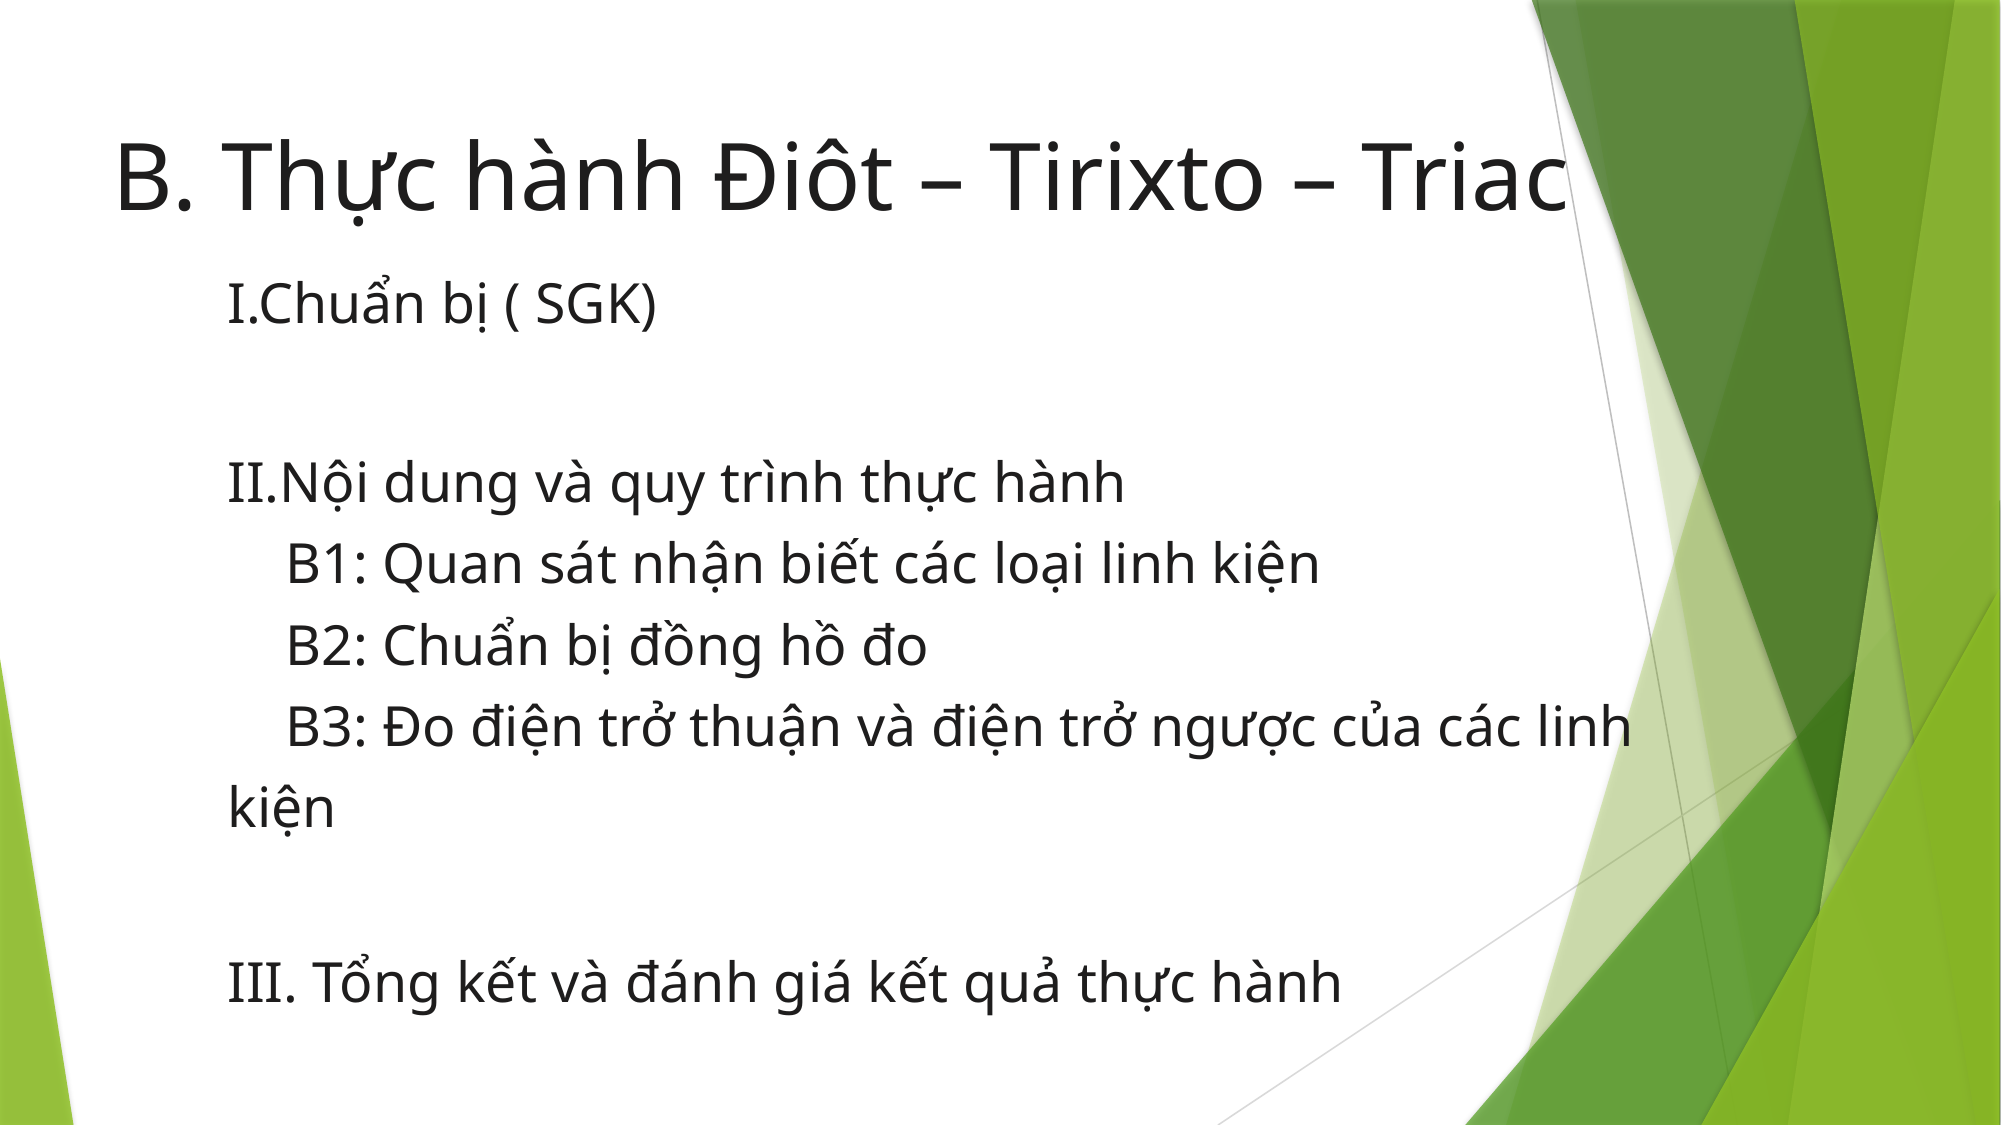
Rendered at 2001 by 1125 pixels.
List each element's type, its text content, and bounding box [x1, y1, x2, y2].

text_box I.Chuẩn bị ( SGK) II.Nội dung và quy trình thực hành B1: Quan sát nhận biết các loại linh kiện B2: Chuẩn bị đồng hồ đo B3: Đo điện trở thuận và điện trở ngược của các linh kiện III. Tổng kết và đánh giá kết quả thực hành [227, 245, 1657, 1099]
text_box B. Thực hành Điôt – Tirixto – Triac [112, 97, 1772, 490]
